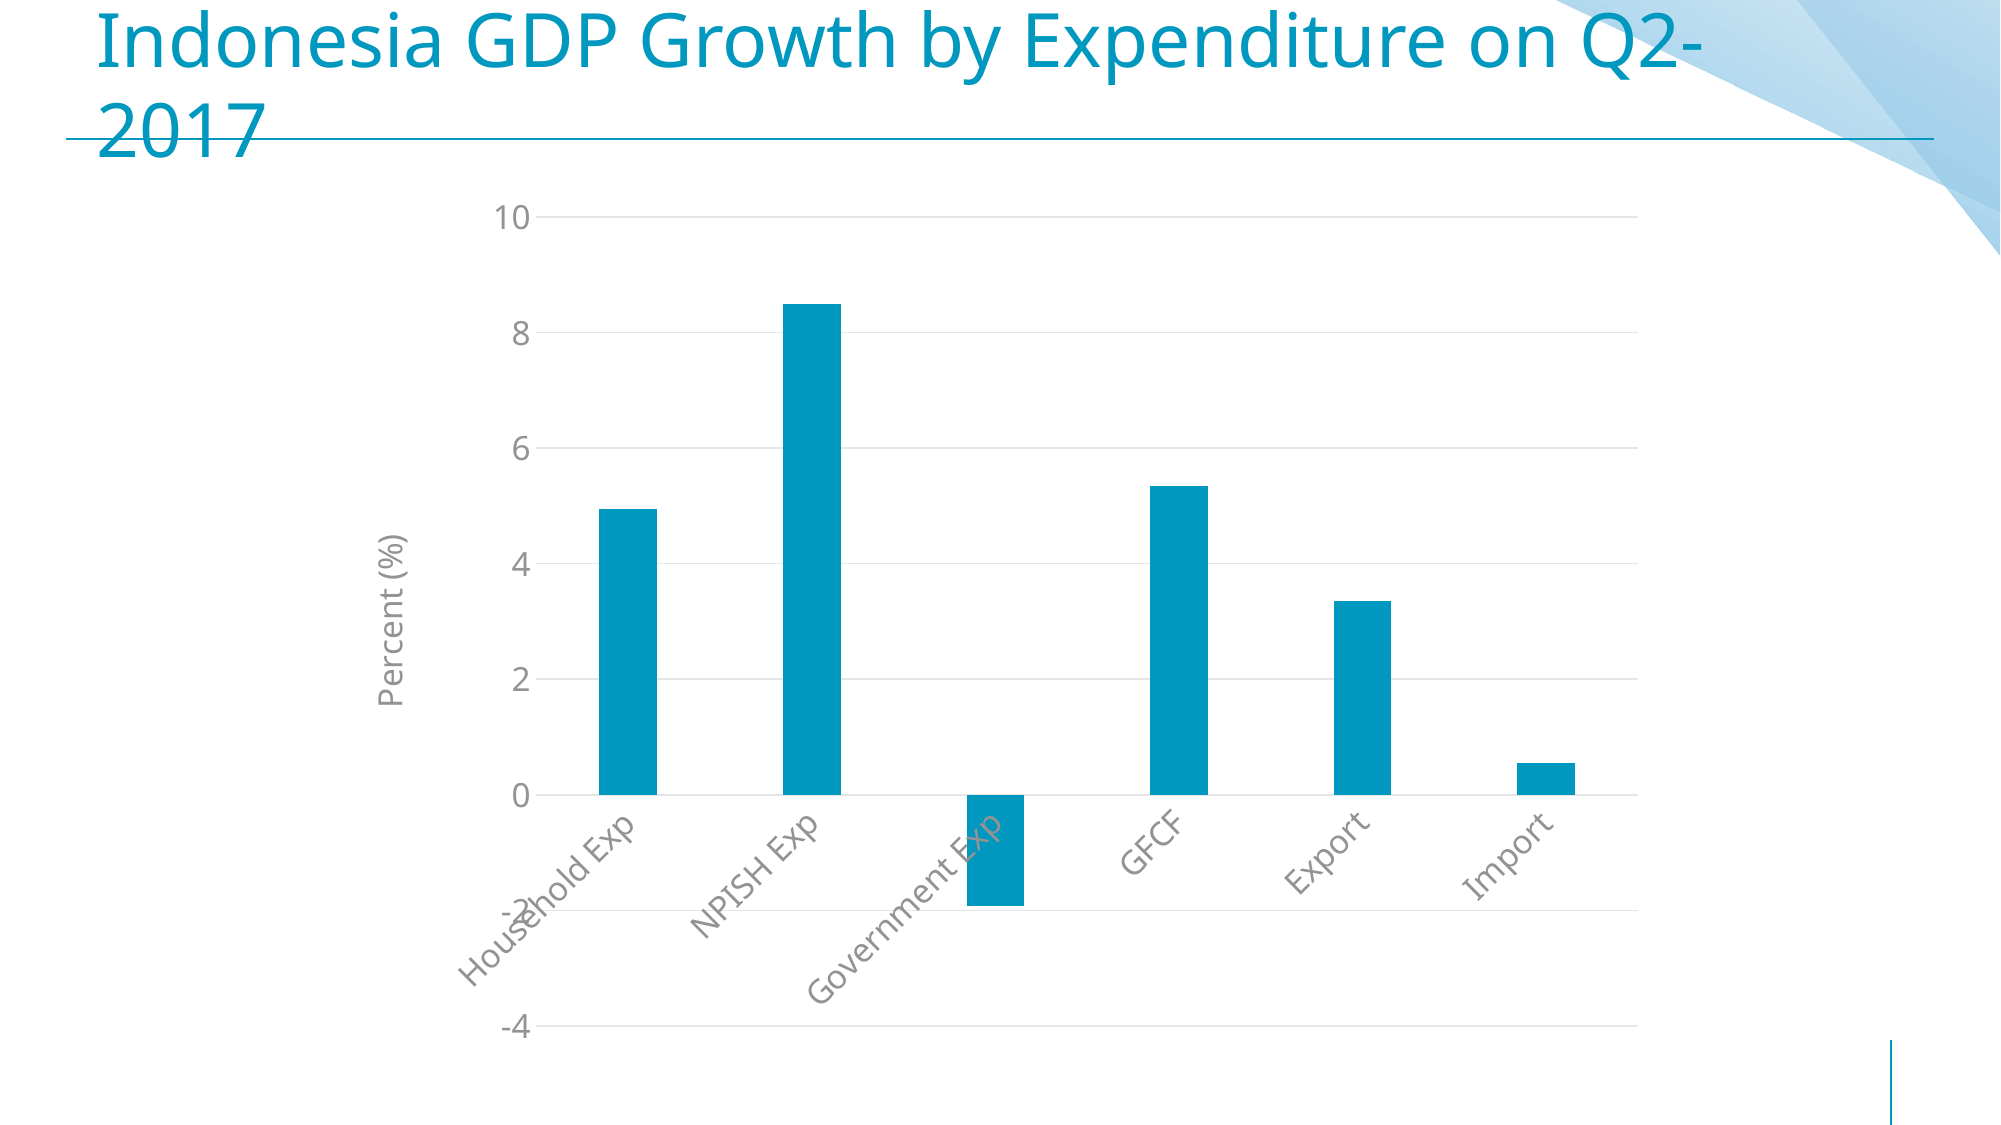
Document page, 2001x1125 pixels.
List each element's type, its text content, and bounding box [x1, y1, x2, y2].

chart [331, 176, 1665, 1067]
title Indonesia GDP Growth by Expenditure on Q2-2017 [69, 21, 1901, 145]
